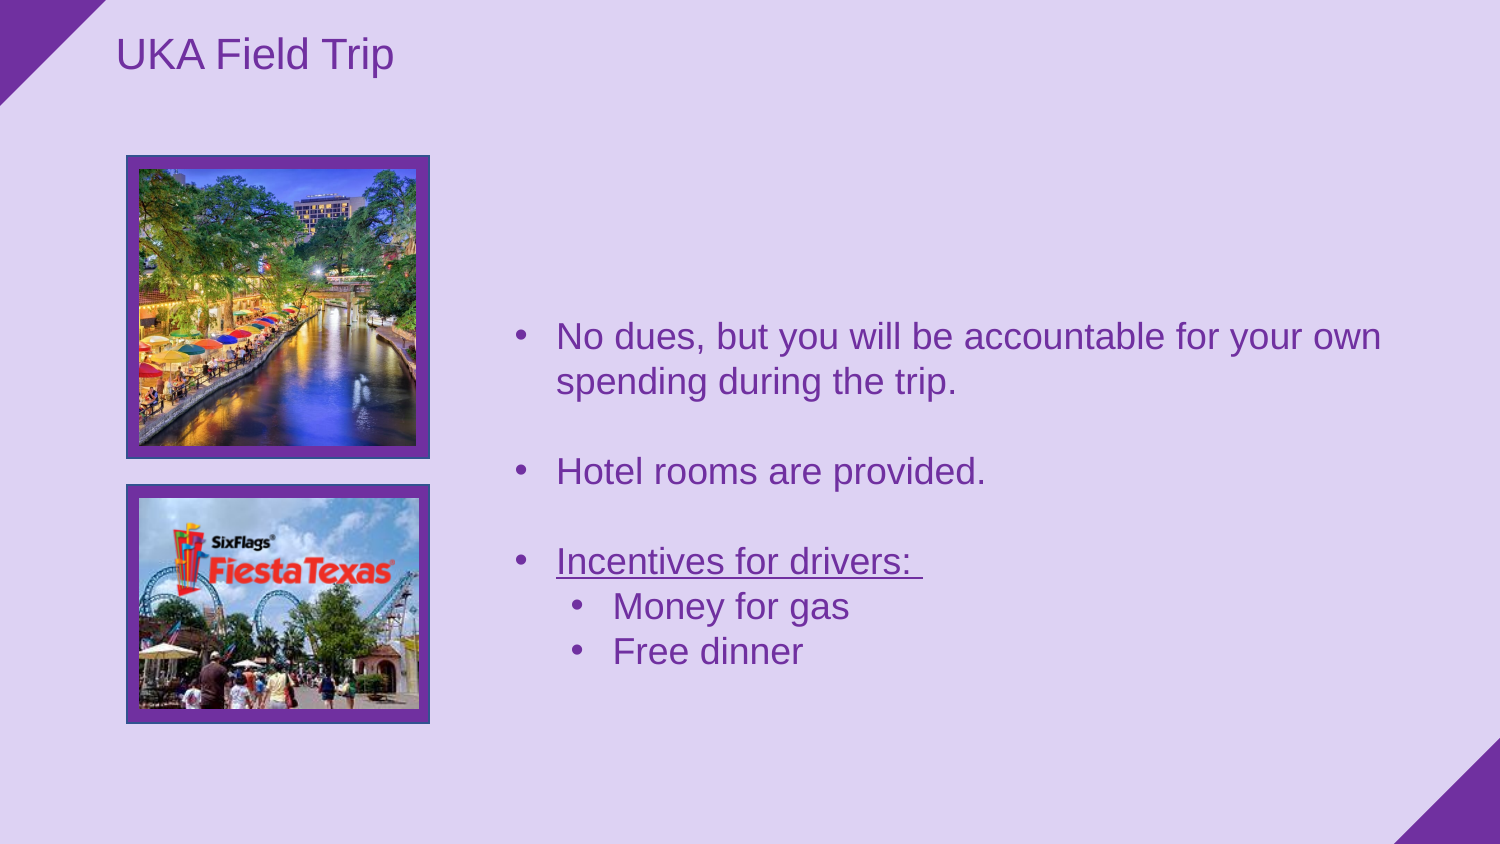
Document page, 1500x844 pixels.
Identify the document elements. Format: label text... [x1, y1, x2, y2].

picture [139, 498, 420, 709]
text_box No dues, but you will be accountable for your own spending during the trip. Hotel rooms are provided. Incentives for drivers: Money for gas Free dinner [503, 306, 1448, 678]
text_box [0, 0, 105, 105]
text_box UKA Field Trip [104, 20, 942, 84]
text_box [126, 485, 429, 724]
text_box [126, 155, 430, 458]
picture [139, 169, 417, 446]
text_box [1395, 739, 1500, 844]
